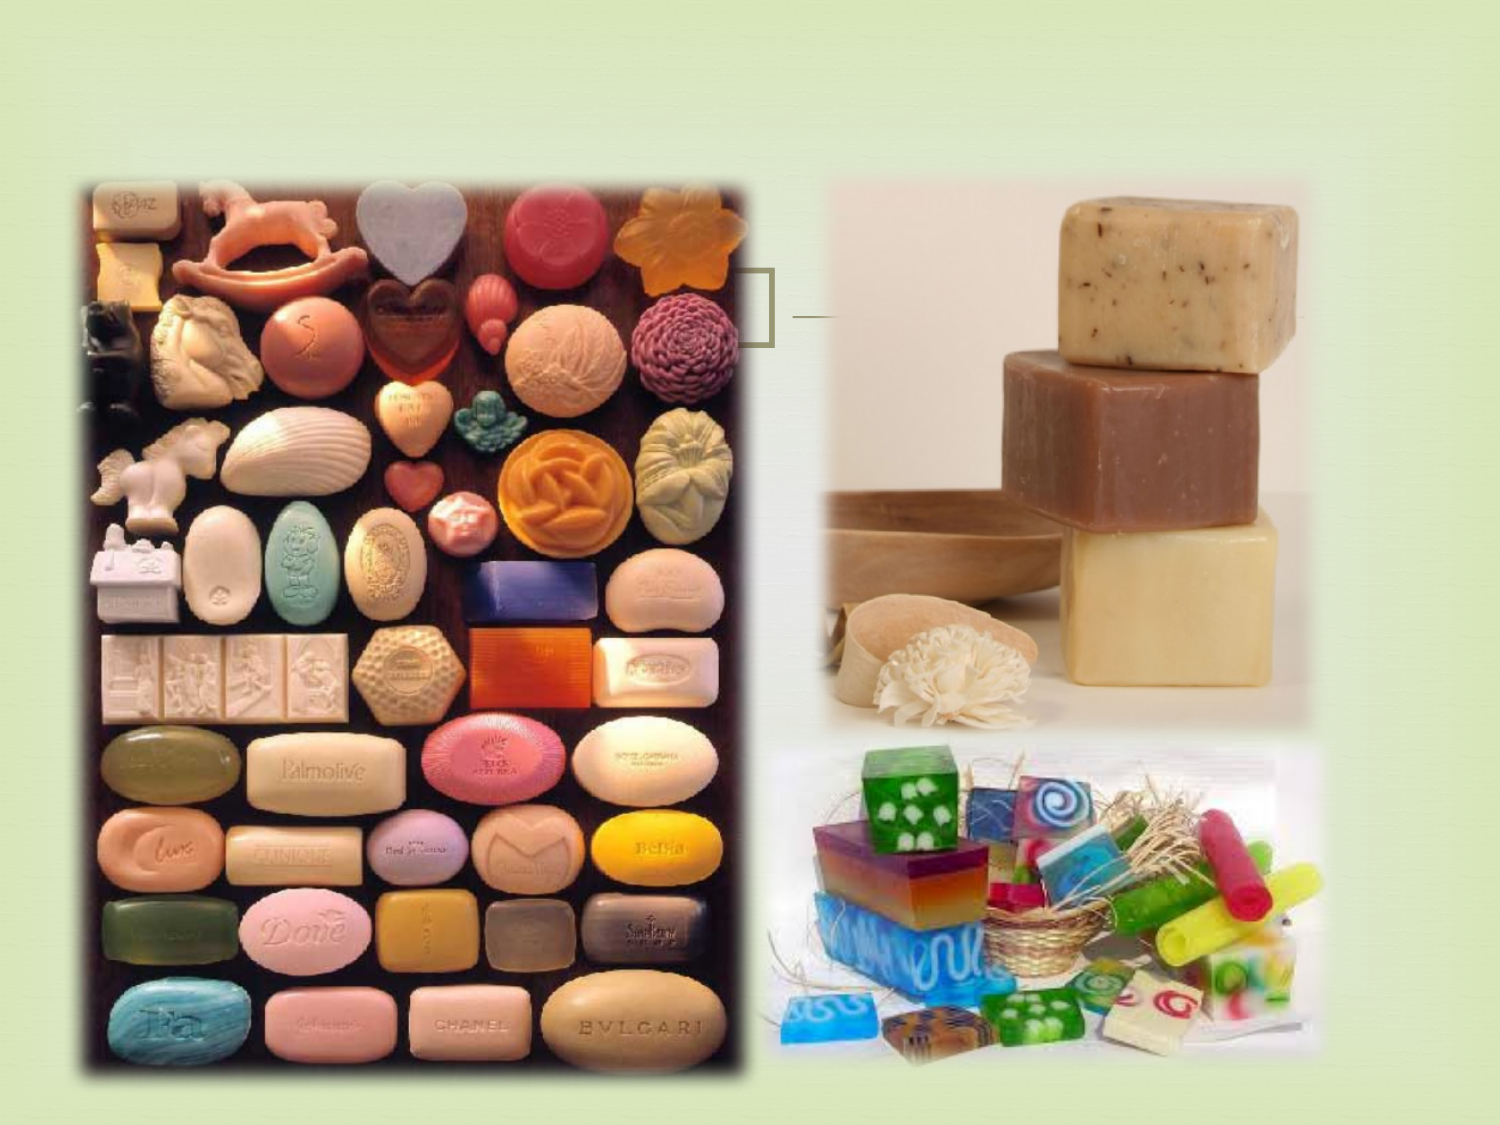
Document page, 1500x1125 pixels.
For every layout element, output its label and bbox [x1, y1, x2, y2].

picture [747, 160, 1342, 1075]
list [64, 172, 763, 1095]
